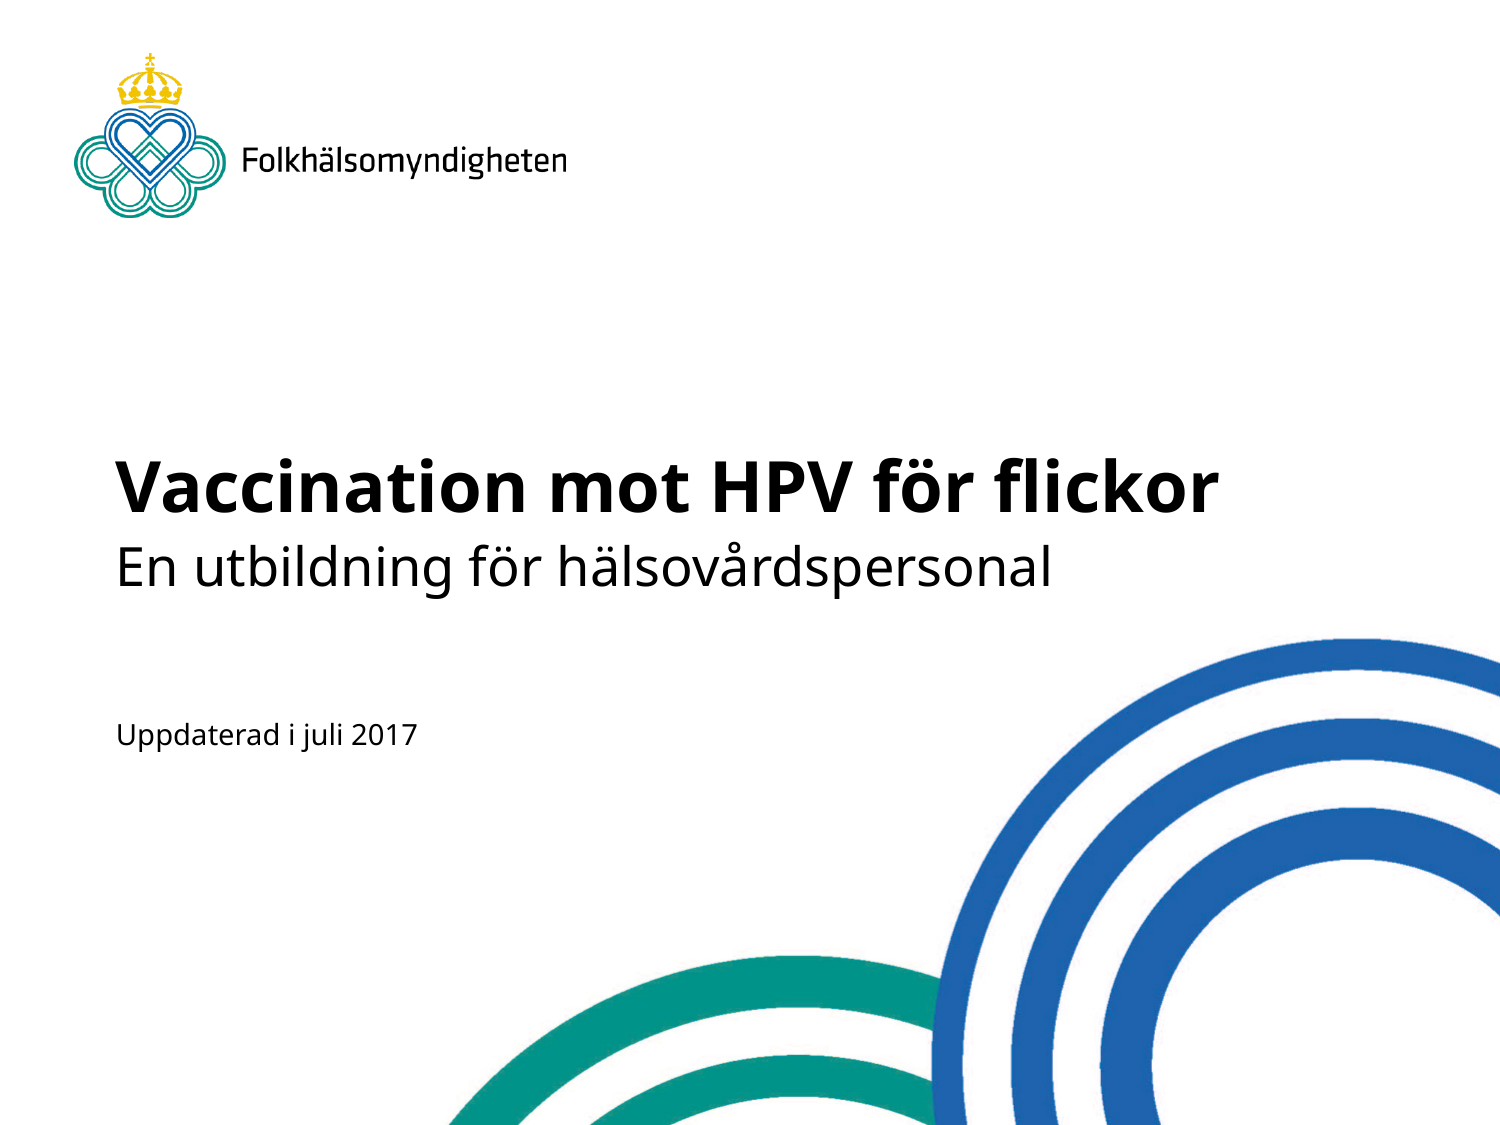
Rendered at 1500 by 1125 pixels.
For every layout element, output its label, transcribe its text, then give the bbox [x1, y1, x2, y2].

subtitle En utbildning för hälsovårdspersonal Uppdaterad i juli 2017 [115, 548, 1166, 811]
title Vaccination mot HPV för flickor [115, 285, 1391, 528]
picture [0, 0, 1500, 1125]
